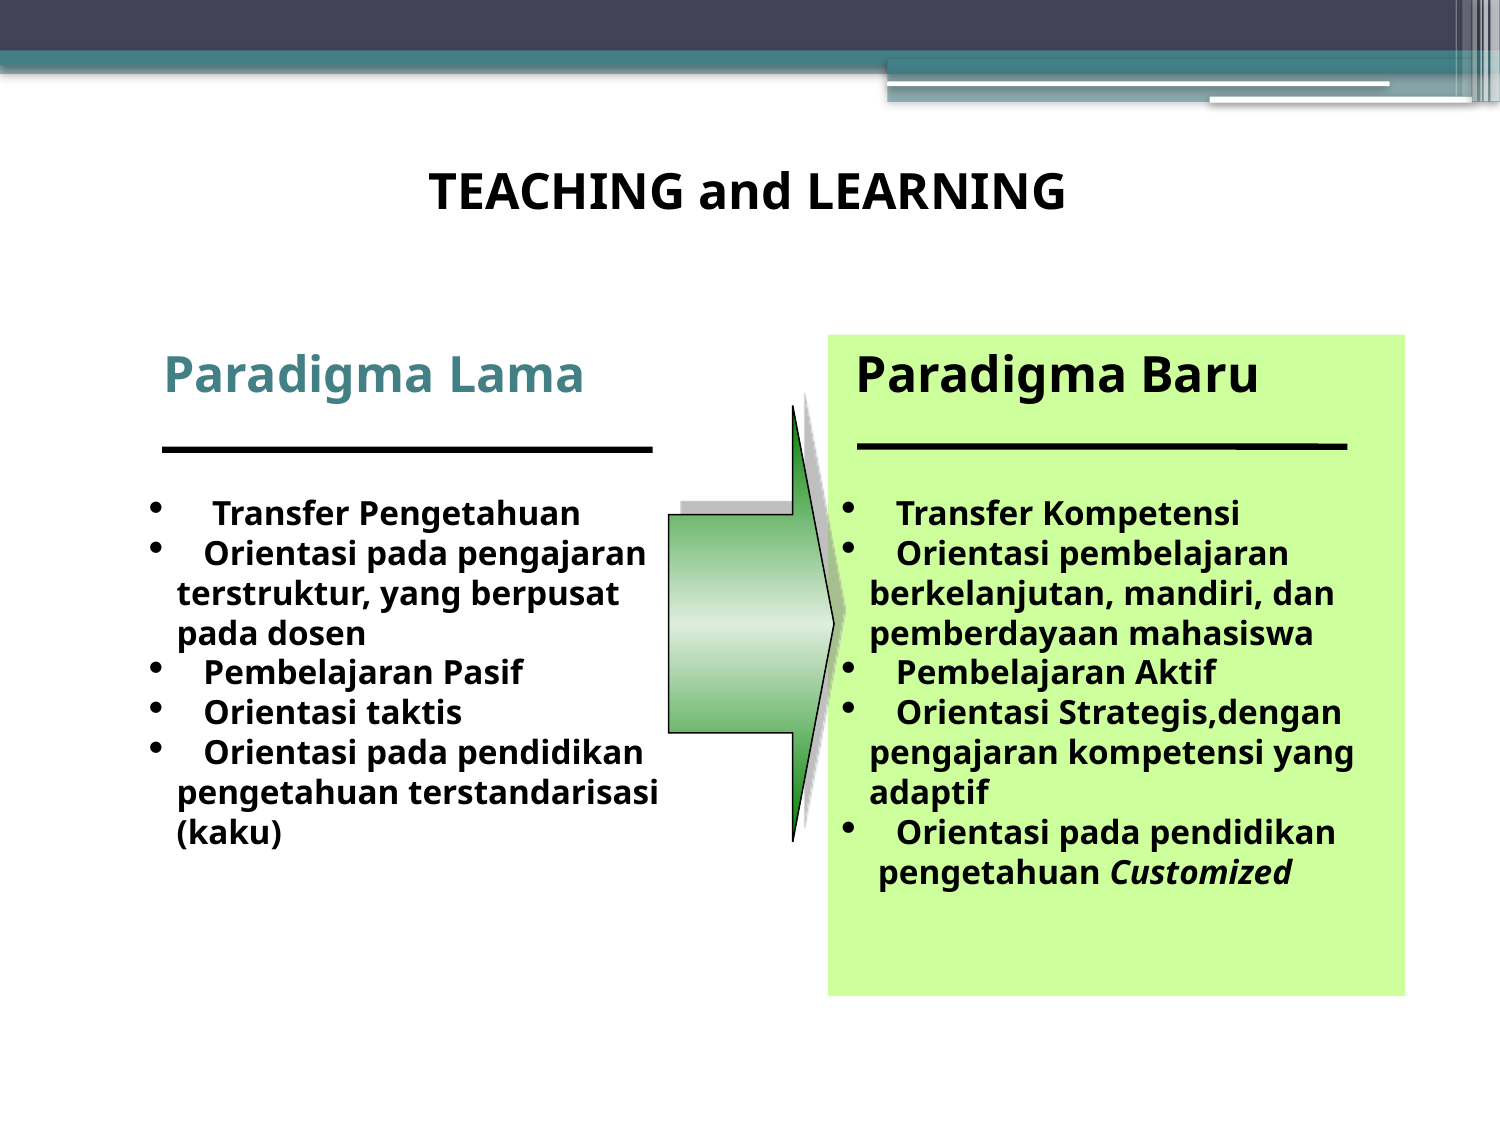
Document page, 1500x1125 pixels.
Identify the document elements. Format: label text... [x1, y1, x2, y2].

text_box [135, 334, 713, 997]
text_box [827, 334, 1406, 997]
text_box [719, 405, 820, 842]
text_box TEACHING and LEARNING [175, 152, 1334, 228]
